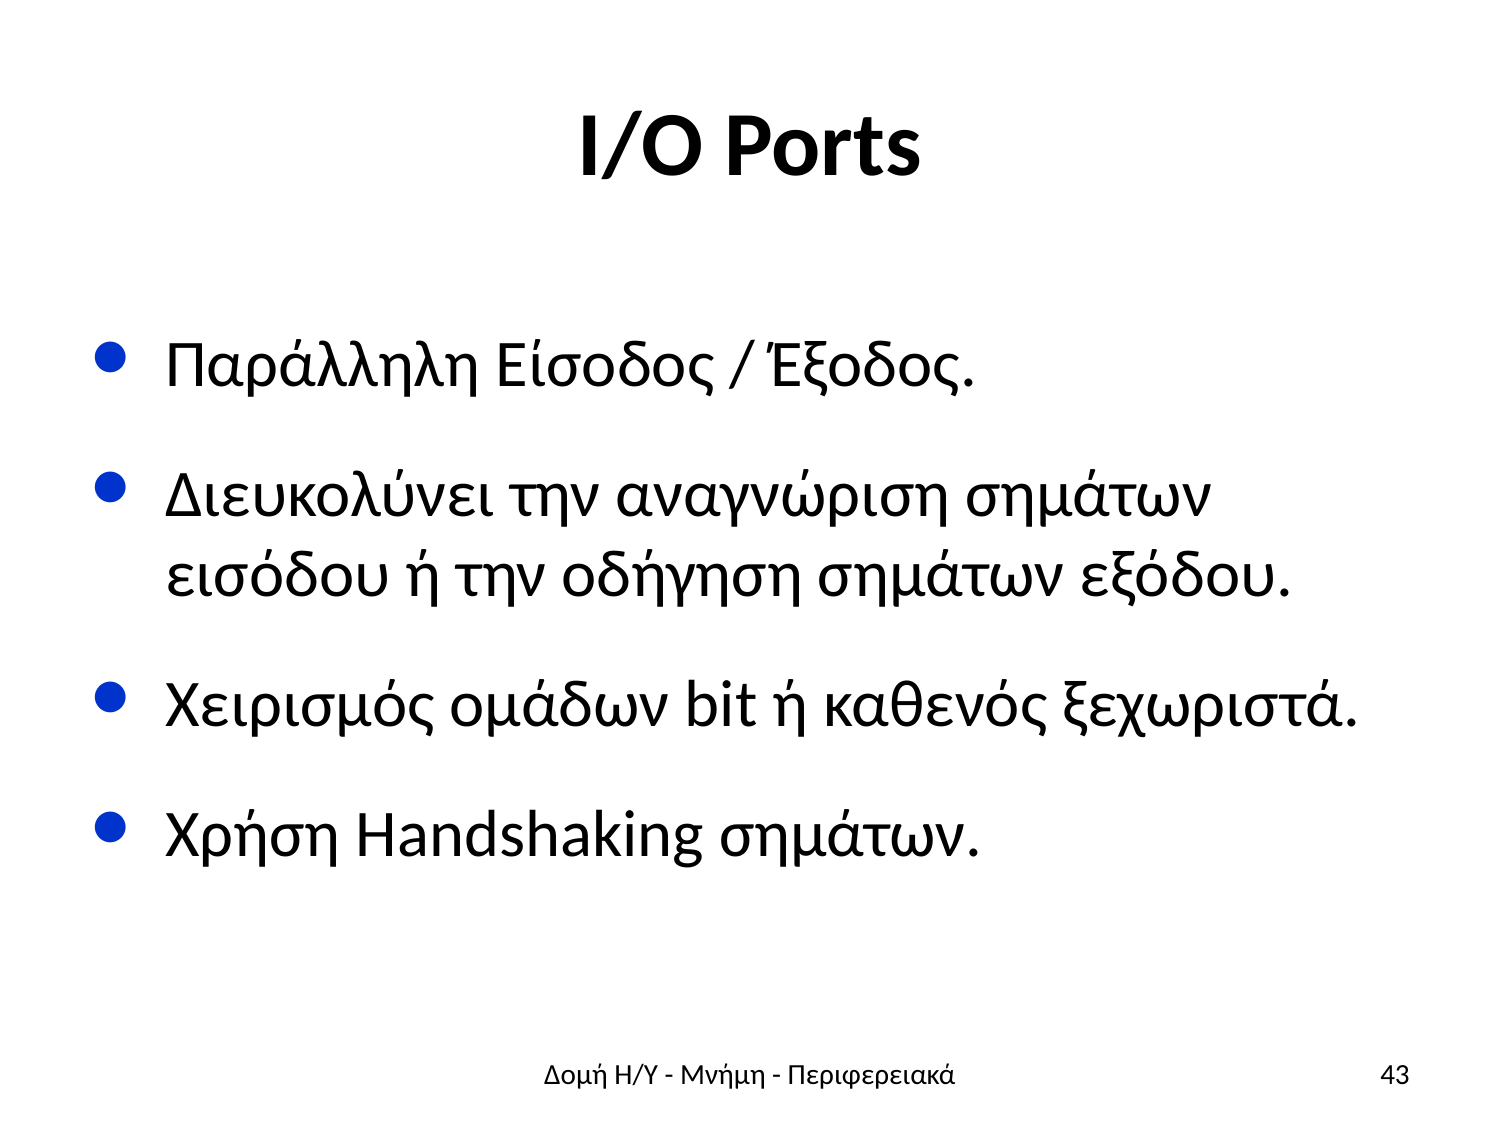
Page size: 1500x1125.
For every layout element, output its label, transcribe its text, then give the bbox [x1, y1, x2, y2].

list Παράλληλη Είσοδος / Έξοδος. Διευκολύνει την αναγνώριση σημάτων εισόδου ή την οδήγηση σημάτων εξόδου. Χειρισμός ομάδων bit ή καθενός ξεχωριστά. Χρήση Handshaking σημάτων. [75, 262, 1425, 1005]
footer Δομή Η/Υ - Μνήμη - Περιφερειακά [512, 1042, 988, 1103]
title I/O Ports [75, 45, 1425, 233]
slide_number 43 [1074, 1042, 1425, 1103]
